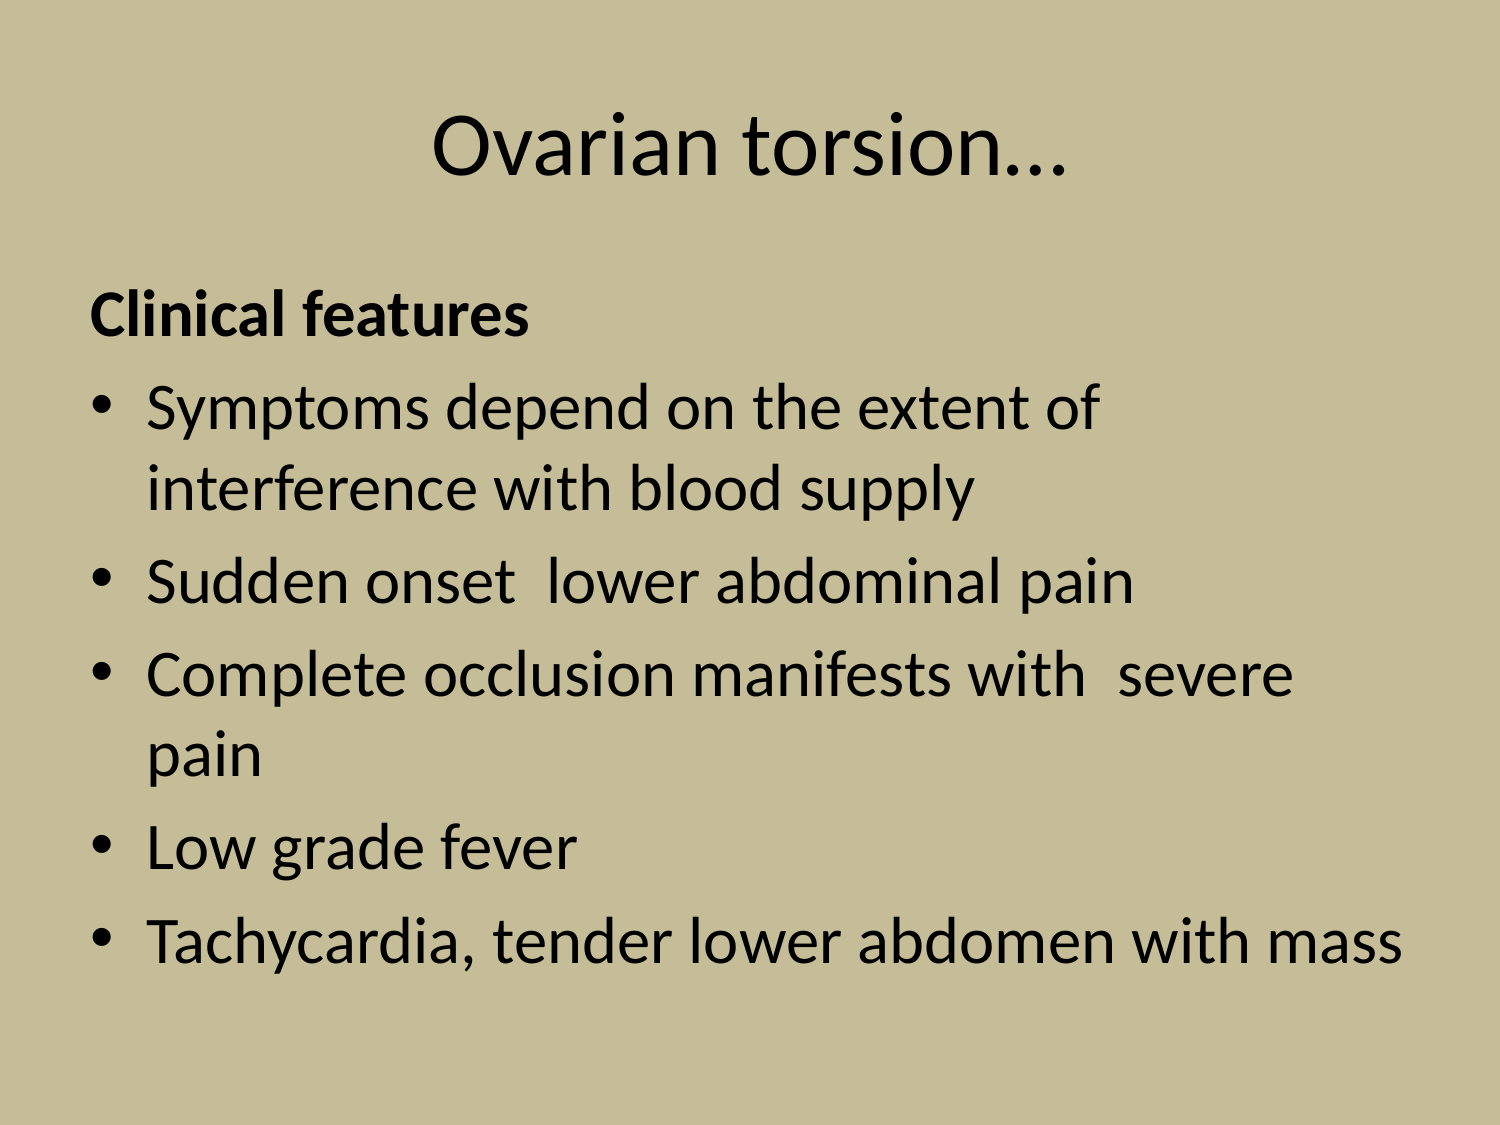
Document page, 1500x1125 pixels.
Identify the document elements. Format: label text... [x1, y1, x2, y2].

title Ovarian torsion… [75, 45, 1425, 233]
list Clinical features Symptoms depend on the extent of interference with blood supply Sudden onset lower abdominal pain Complete occlusion manifests with severe pain Low grade fever Tachycardia, tender lower abdomen with mass [75, 262, 1425, 1005]
